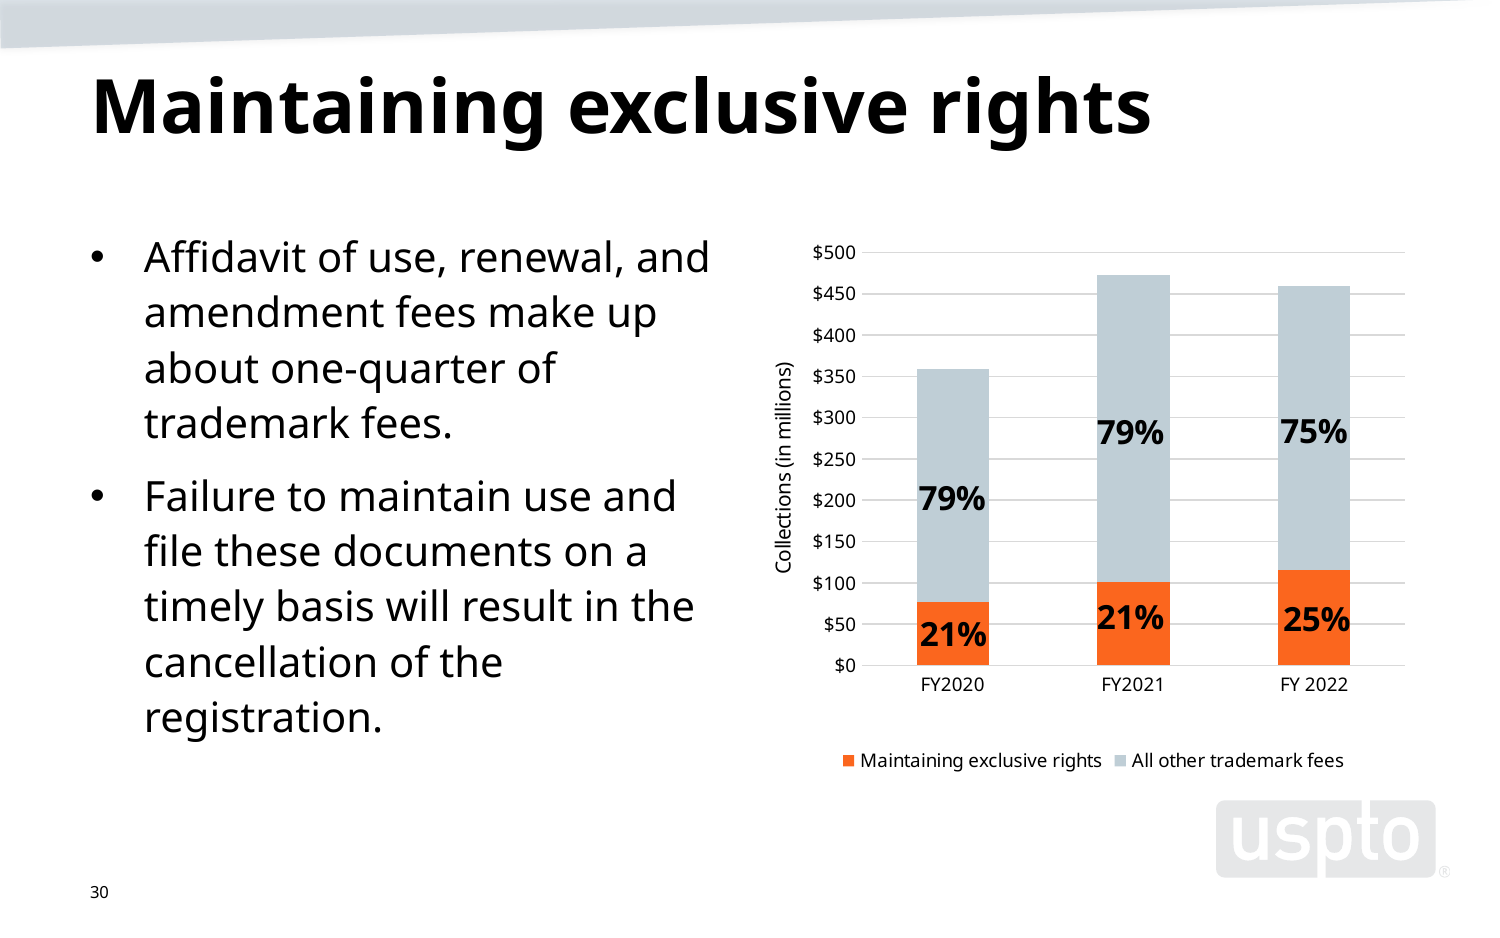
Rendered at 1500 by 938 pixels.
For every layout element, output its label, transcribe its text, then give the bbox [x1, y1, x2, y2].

list Affidavit of use, renewal, and amendment fees make up about one-quarter of trademark fees. Failure to maintain use and file these documents on a timely basis will result in the cancellation of the registration. [75, 218, 738, 781]
slide_number 30 [75, 868, 413, 919]
title Maintaining exclusive rights [75, 50, 1425, 207]
chart [762, 218, 1426, 781]
